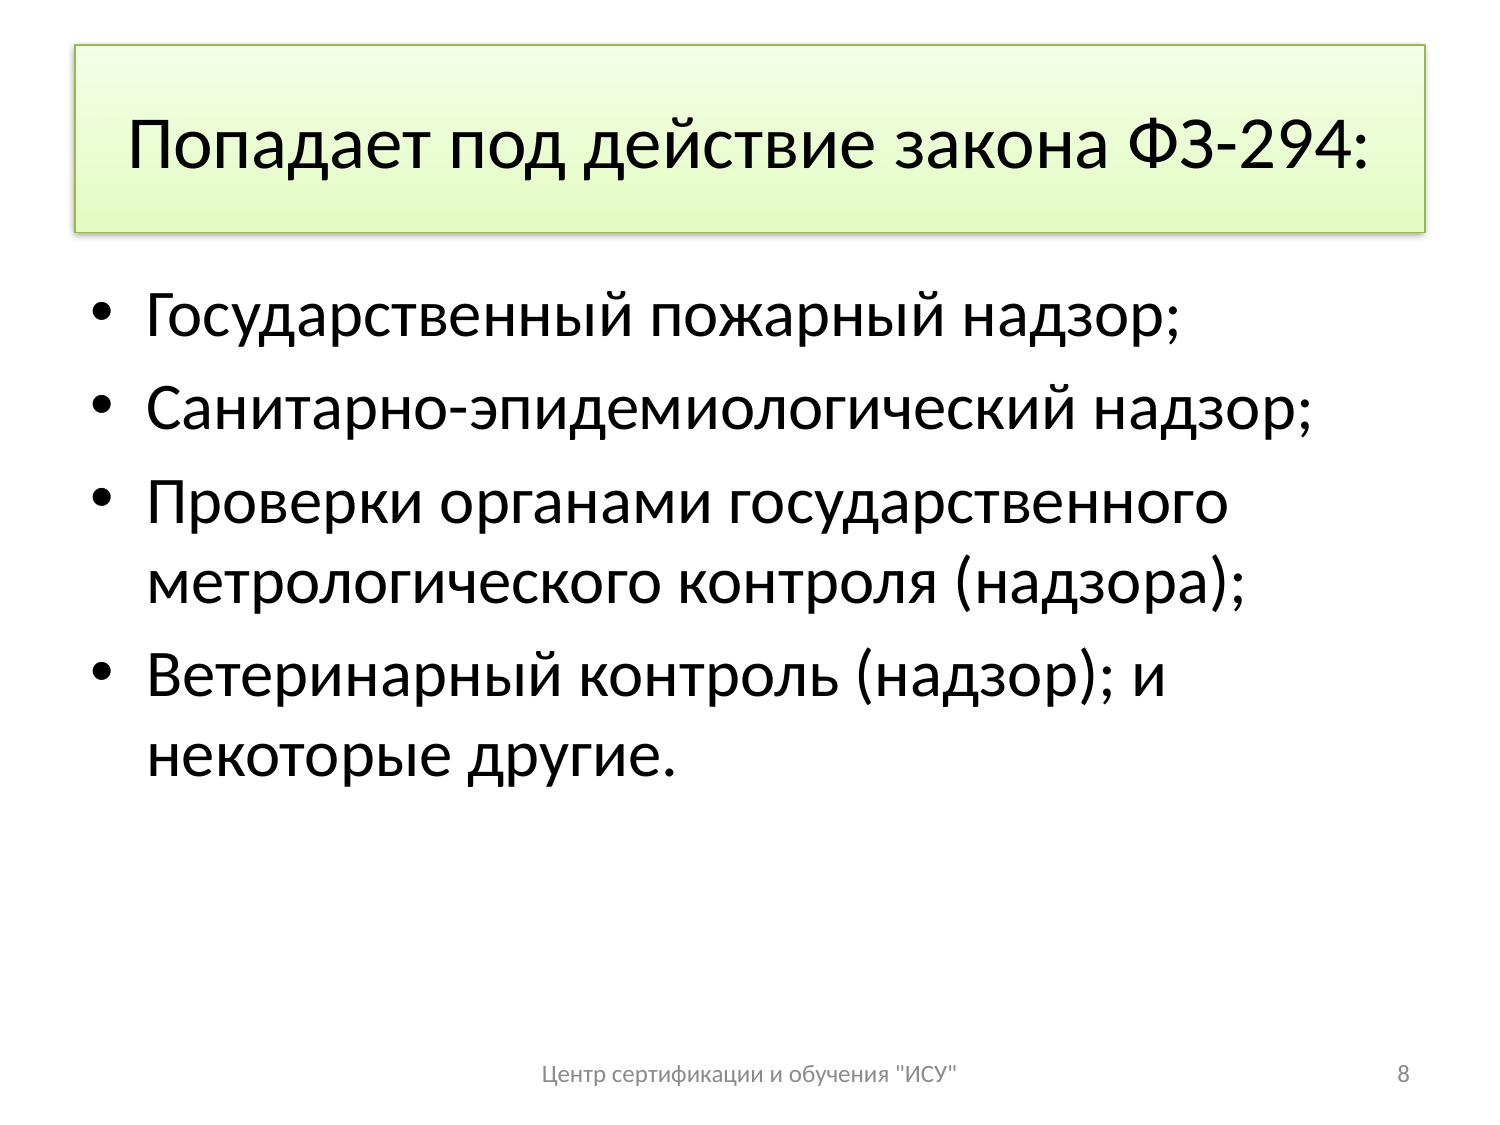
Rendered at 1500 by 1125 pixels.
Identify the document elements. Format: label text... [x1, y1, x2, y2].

title Попадает под действие закона ФЗ-294: [74, 44, 1426, 233]
slide_number 8 [1074, 1042, 1425, 1103]
footer Центр сертификации и обучения "ИСУ" [512, 1042, 988, 1103]
list Государственный пожарный надзор; Санитарно-эпидемиологический надзор; Проверки органами государственного метрологического контроля (надзора); Ветеринарный контроль (надзор); и некоторые другие. [75, 262, 1425, 1005]
